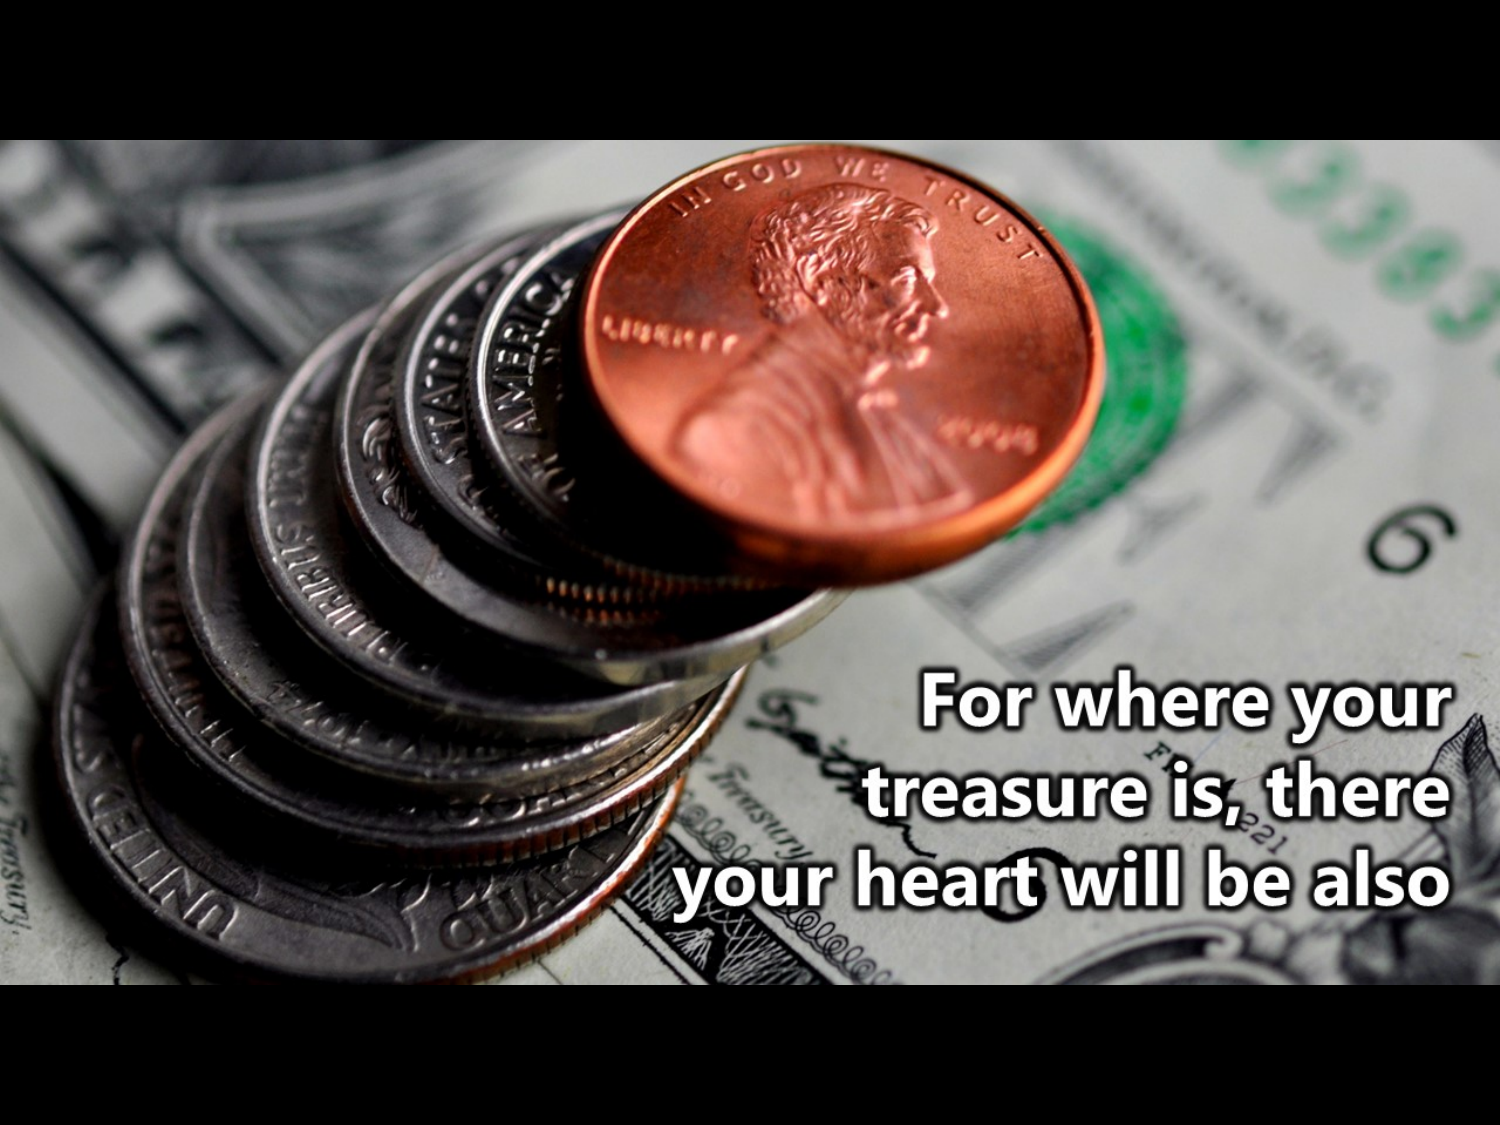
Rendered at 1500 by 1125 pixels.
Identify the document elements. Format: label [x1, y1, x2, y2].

picture [0, 140, 1500, 985]
